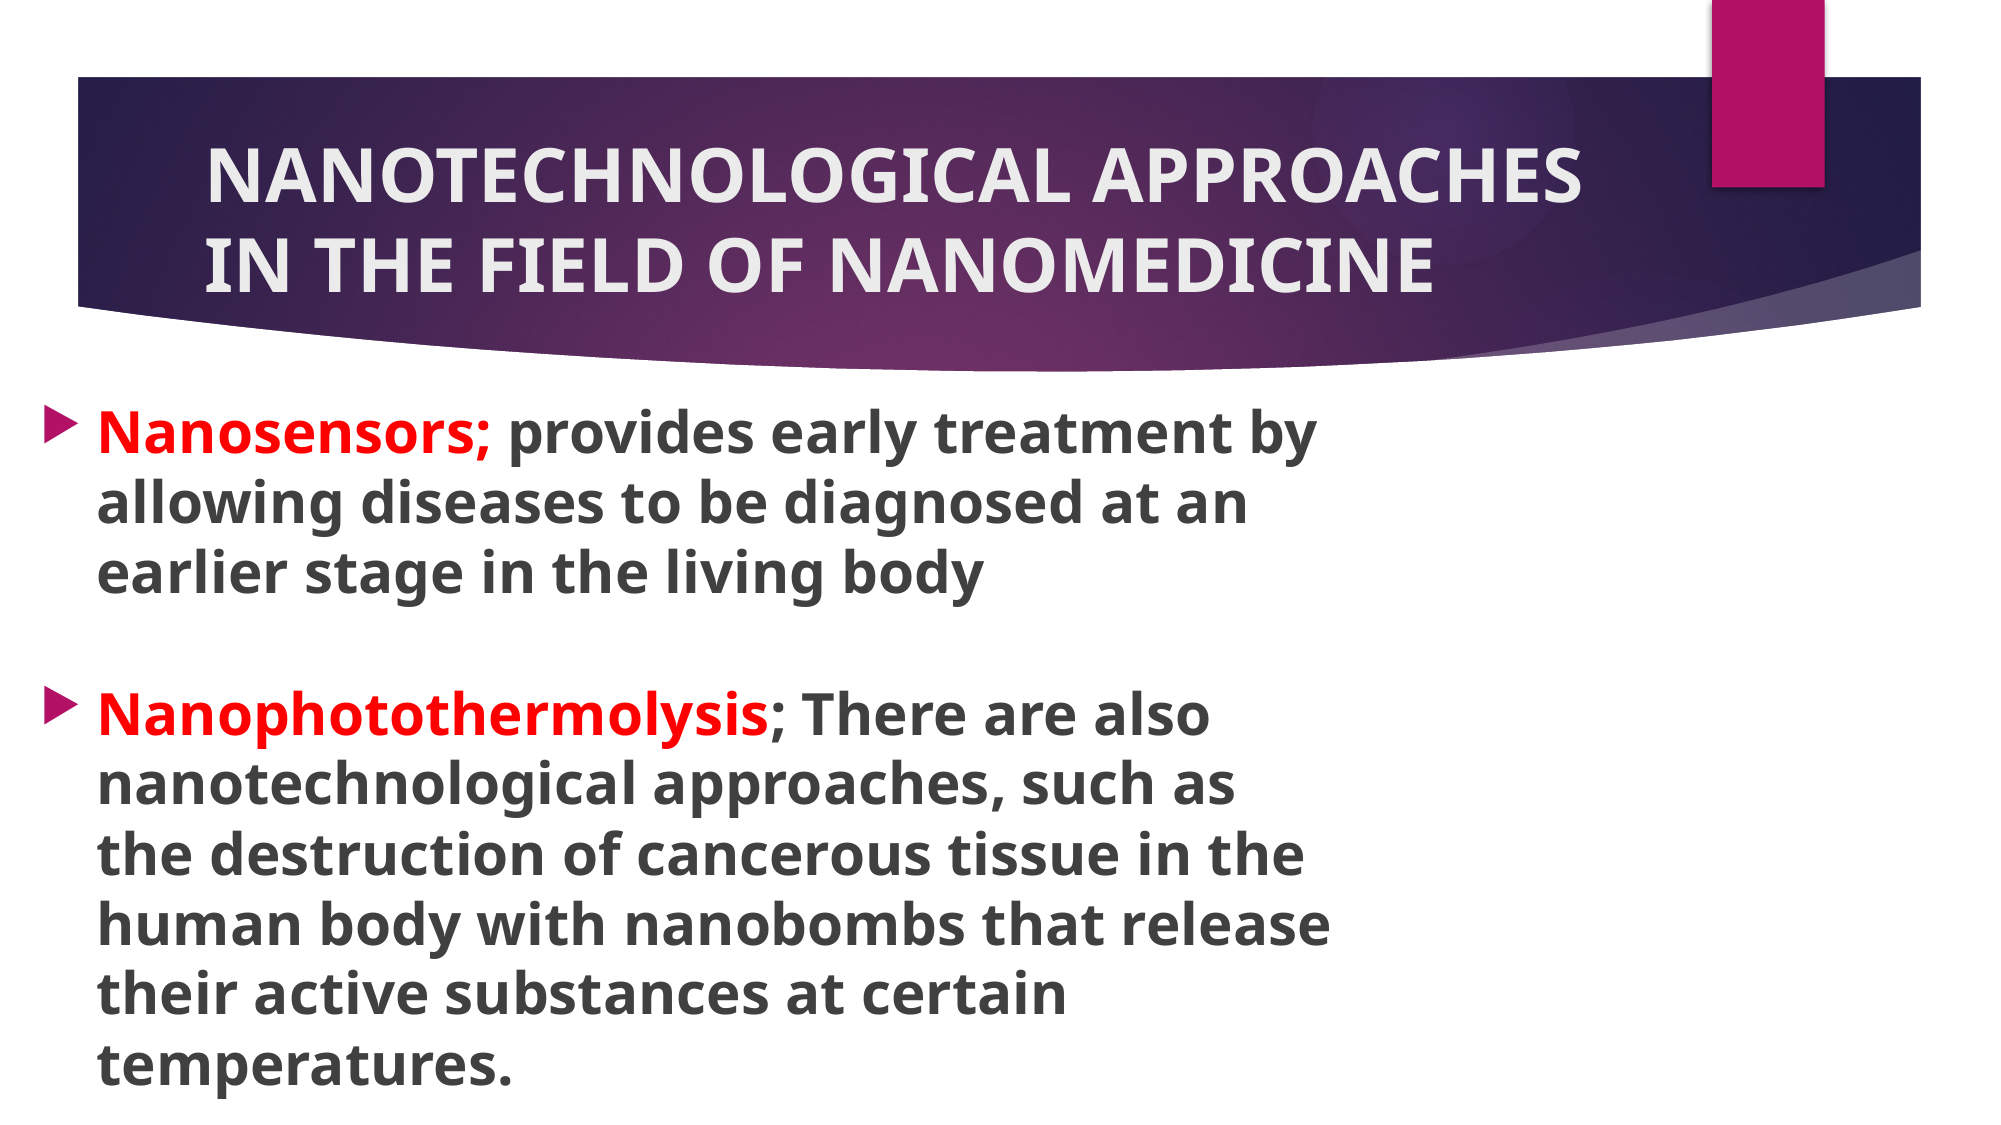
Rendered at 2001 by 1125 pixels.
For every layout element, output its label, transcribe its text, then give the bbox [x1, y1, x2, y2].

title NANOTECHNOLOGICAL APPROACHES IN THE FIELD OF NANOMEDICINE [189, 159, 1627, 276]
list Nanosensors; provides early treatment by allowing diseases to be diagnosed at an earlier stage in the living body Nanophotothermolysis; There are also nanotechnological approaches, such as the destruction of cancerous tissue in the human body with nanobombs that release their active substances at certain temperatures. [25, 387, 1352, 949]
